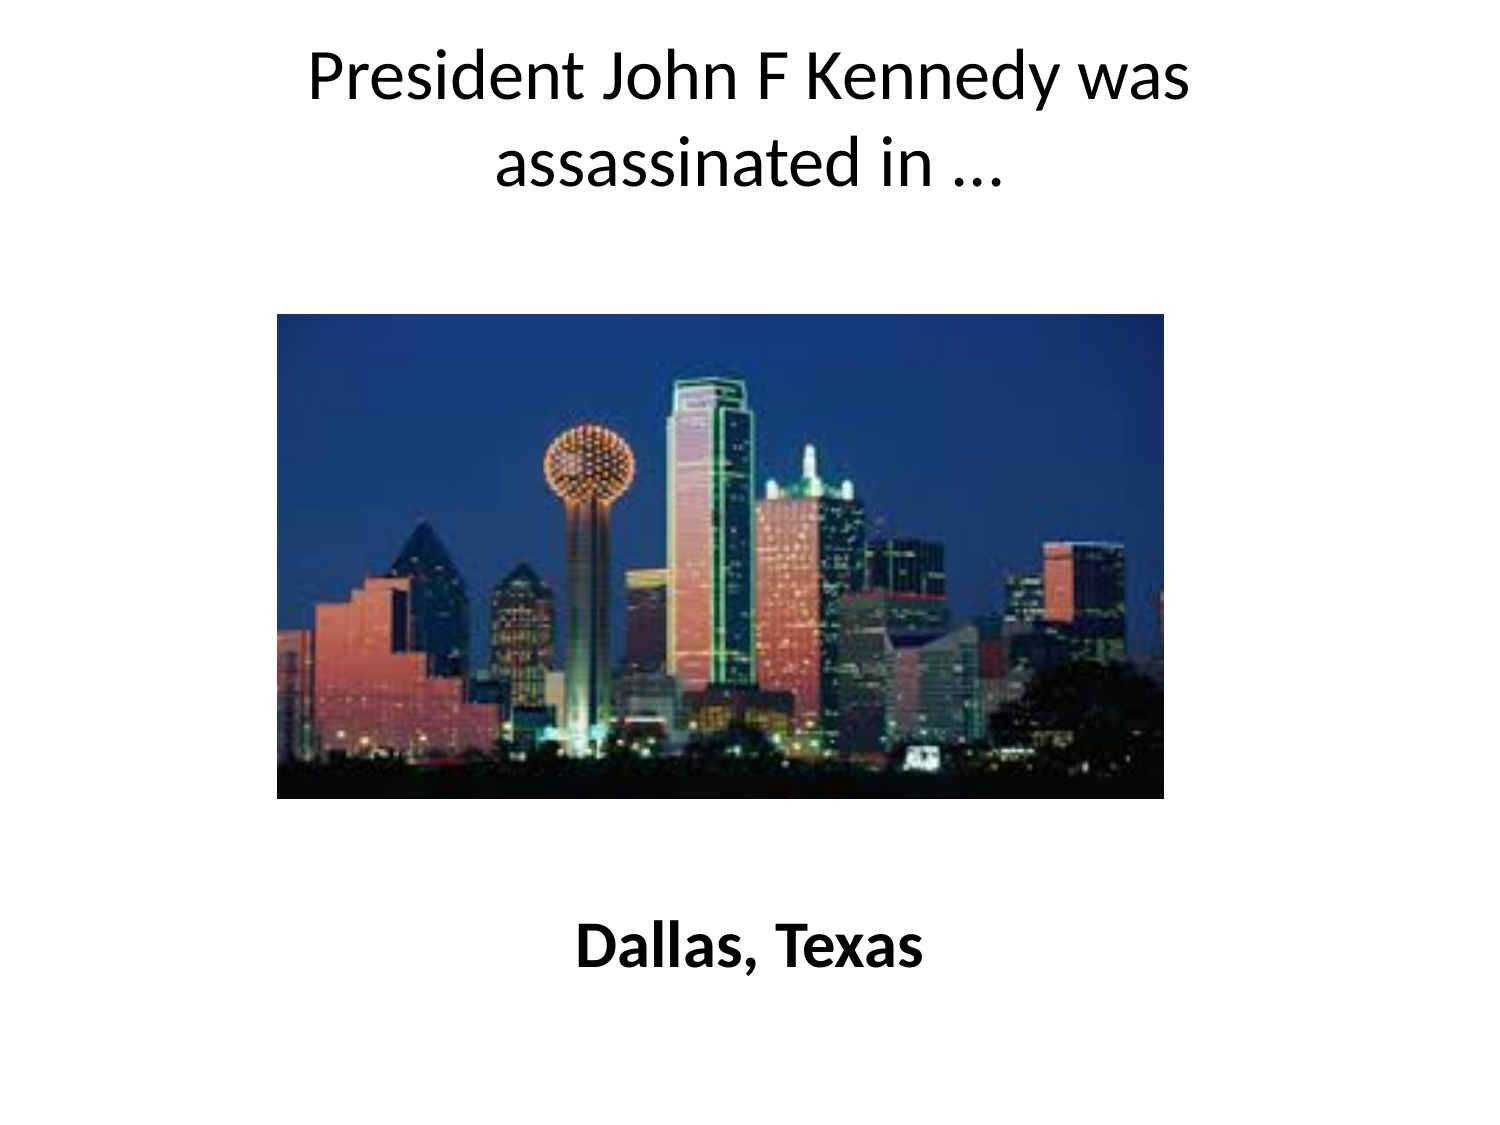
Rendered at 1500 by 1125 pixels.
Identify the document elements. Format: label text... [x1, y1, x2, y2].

title President John F Kennedy was assassinated in ... [112, 19, 1388, 209]
picture [277, 314, 1164, 799]
subtitle Dallas, Texas [225, 893, 1275, 1106]
